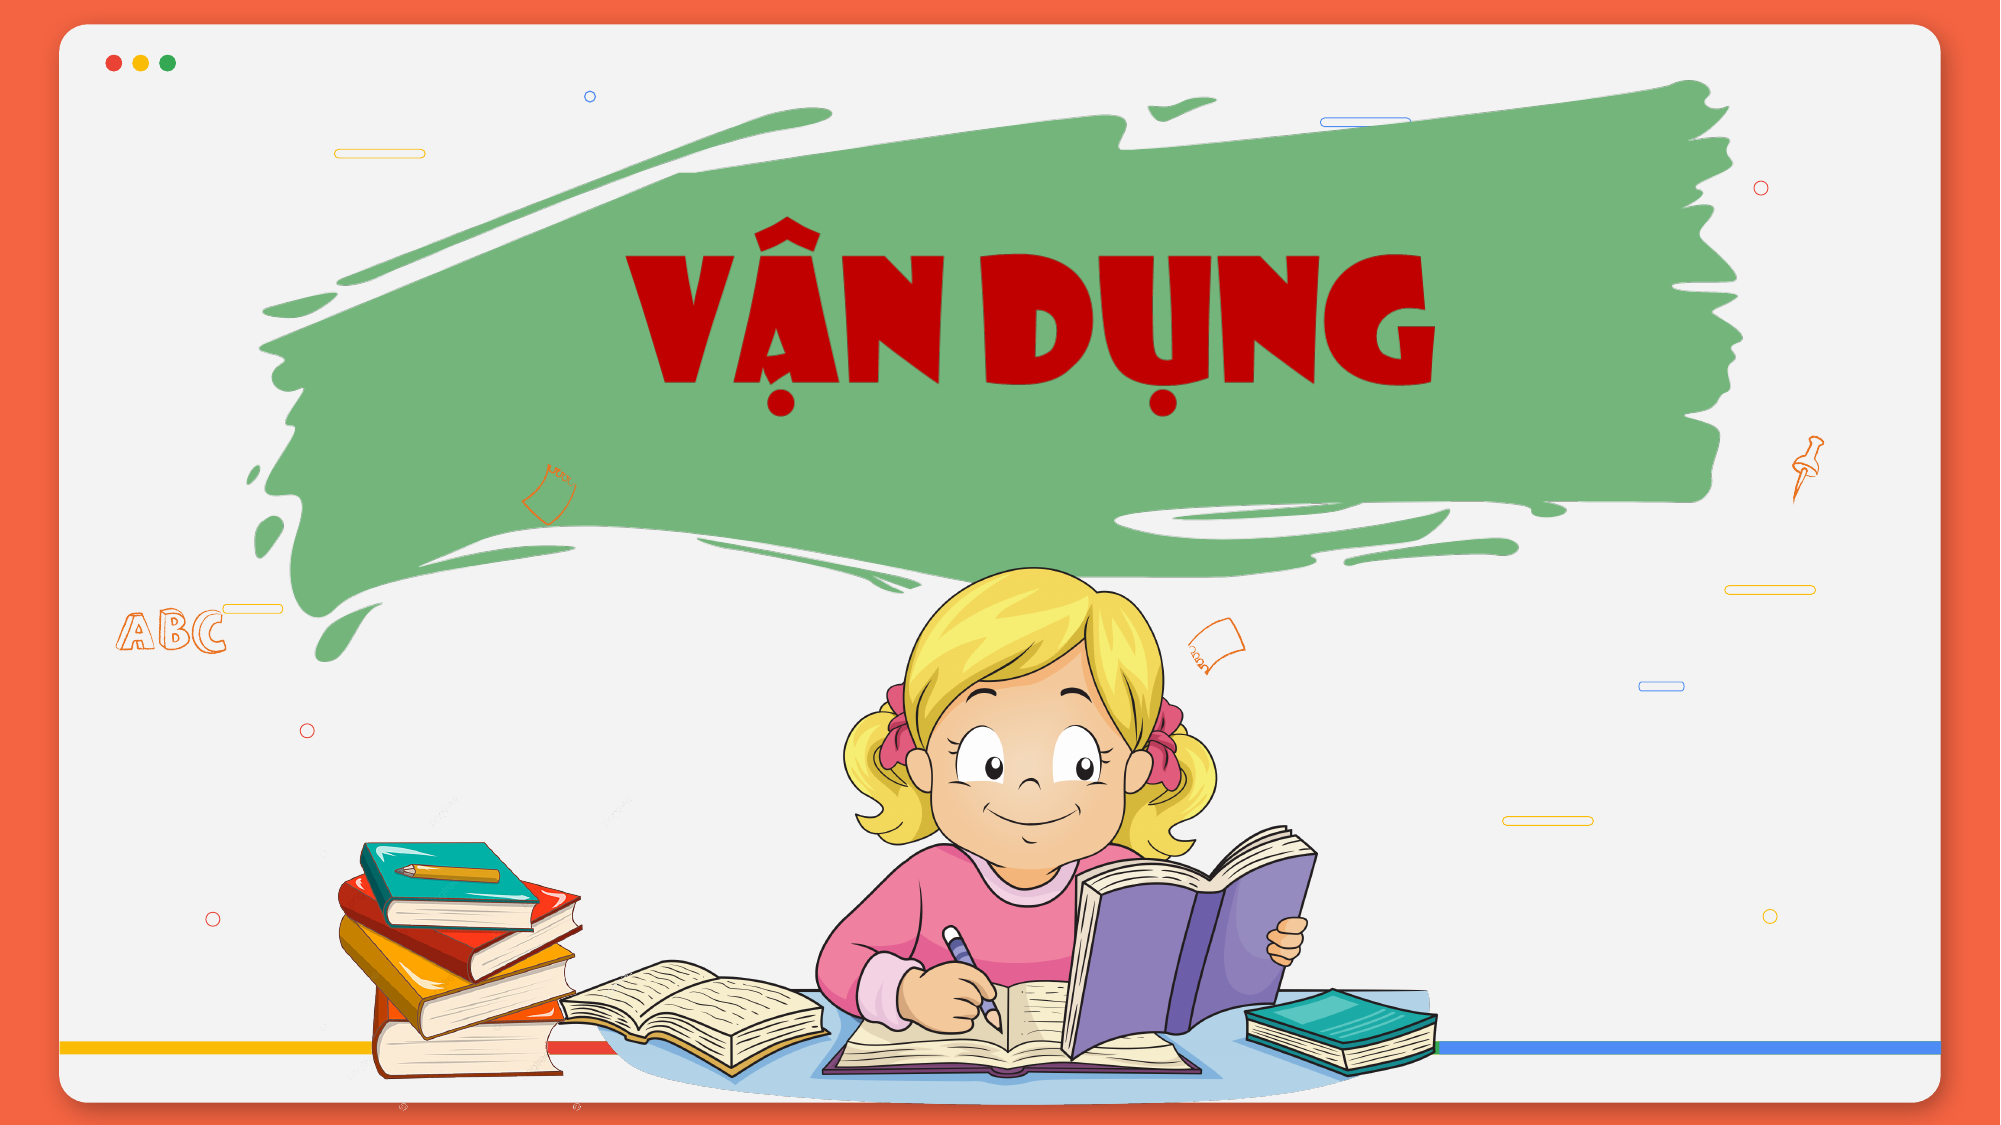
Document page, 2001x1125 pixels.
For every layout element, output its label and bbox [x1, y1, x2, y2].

picture [0, 0, 1999, 1119]
text_box [115, 607, 227, 655]
